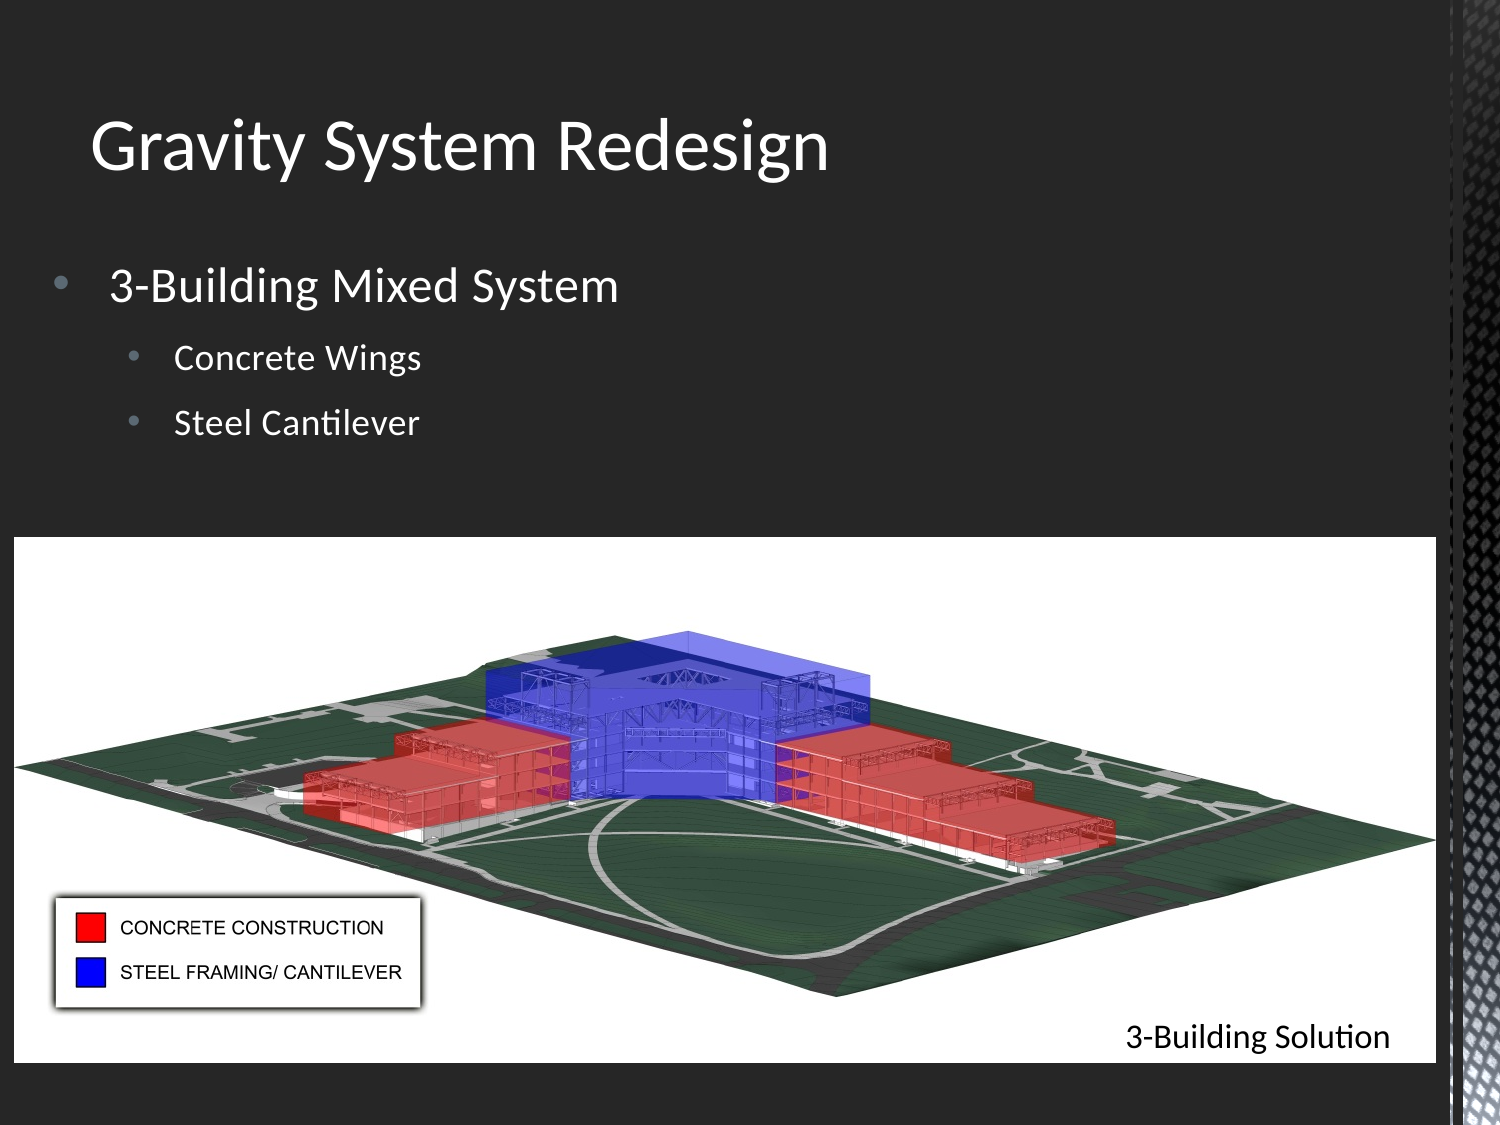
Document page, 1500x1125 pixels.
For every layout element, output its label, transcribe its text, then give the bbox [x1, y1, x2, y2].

title Gravity System Redesign [75, 87, 1075, 152]
picture [1447, 0, 1500, 1125]
picture [14, 537, 1436, 1063]
text_box 3-Building Mixed System Concrete Wings Steel Cantilever [37, 152, 1425, 535]
